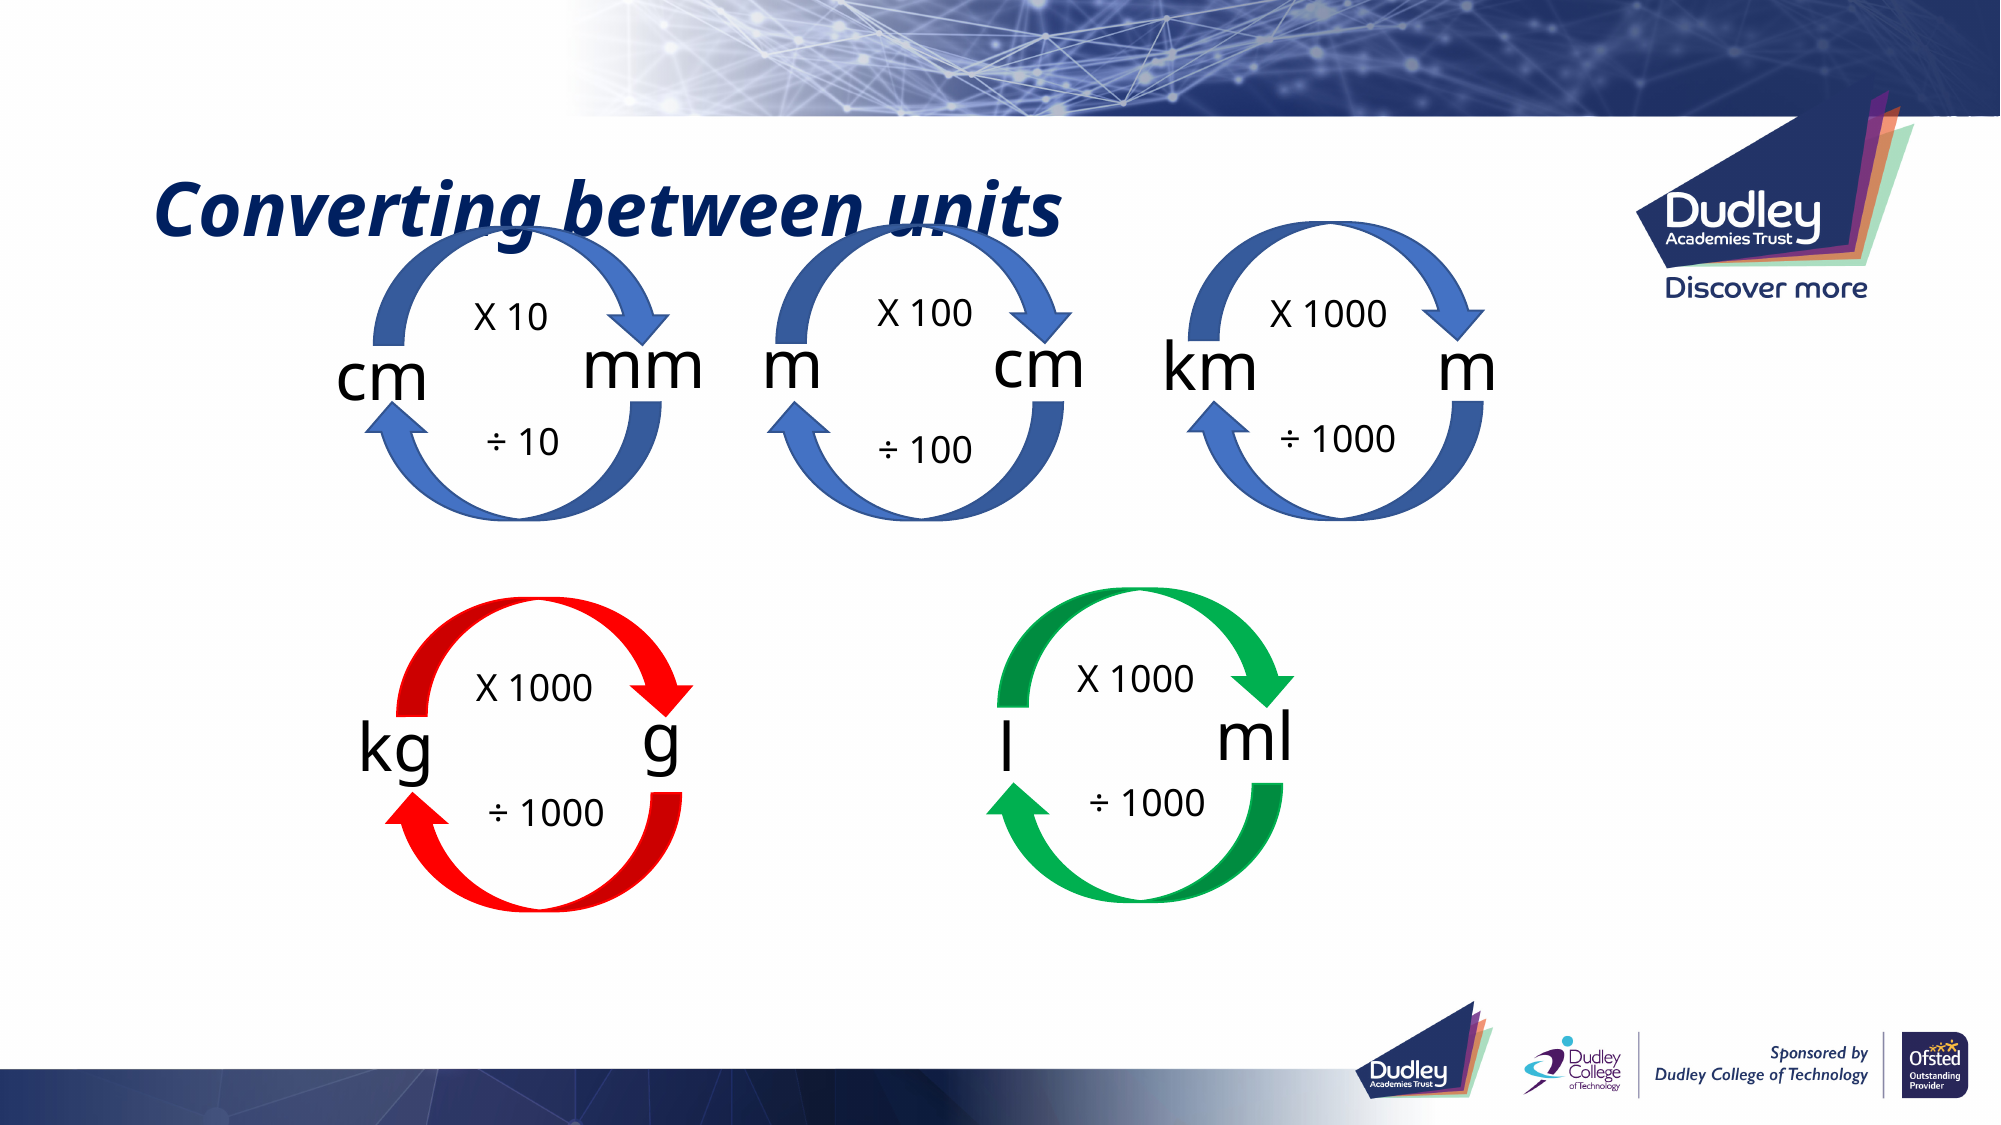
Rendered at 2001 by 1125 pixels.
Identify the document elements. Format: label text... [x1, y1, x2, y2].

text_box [1153, 222, 1510, 520]
title Converting between units [137, 124, 1613, 300]
picture [0, 0, 2000, 1125]
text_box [349, 597, 696, 912]
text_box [750, 224, 1096, 521]
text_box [984, 588, 1306, 902]
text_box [326, 226, 713, 521]
